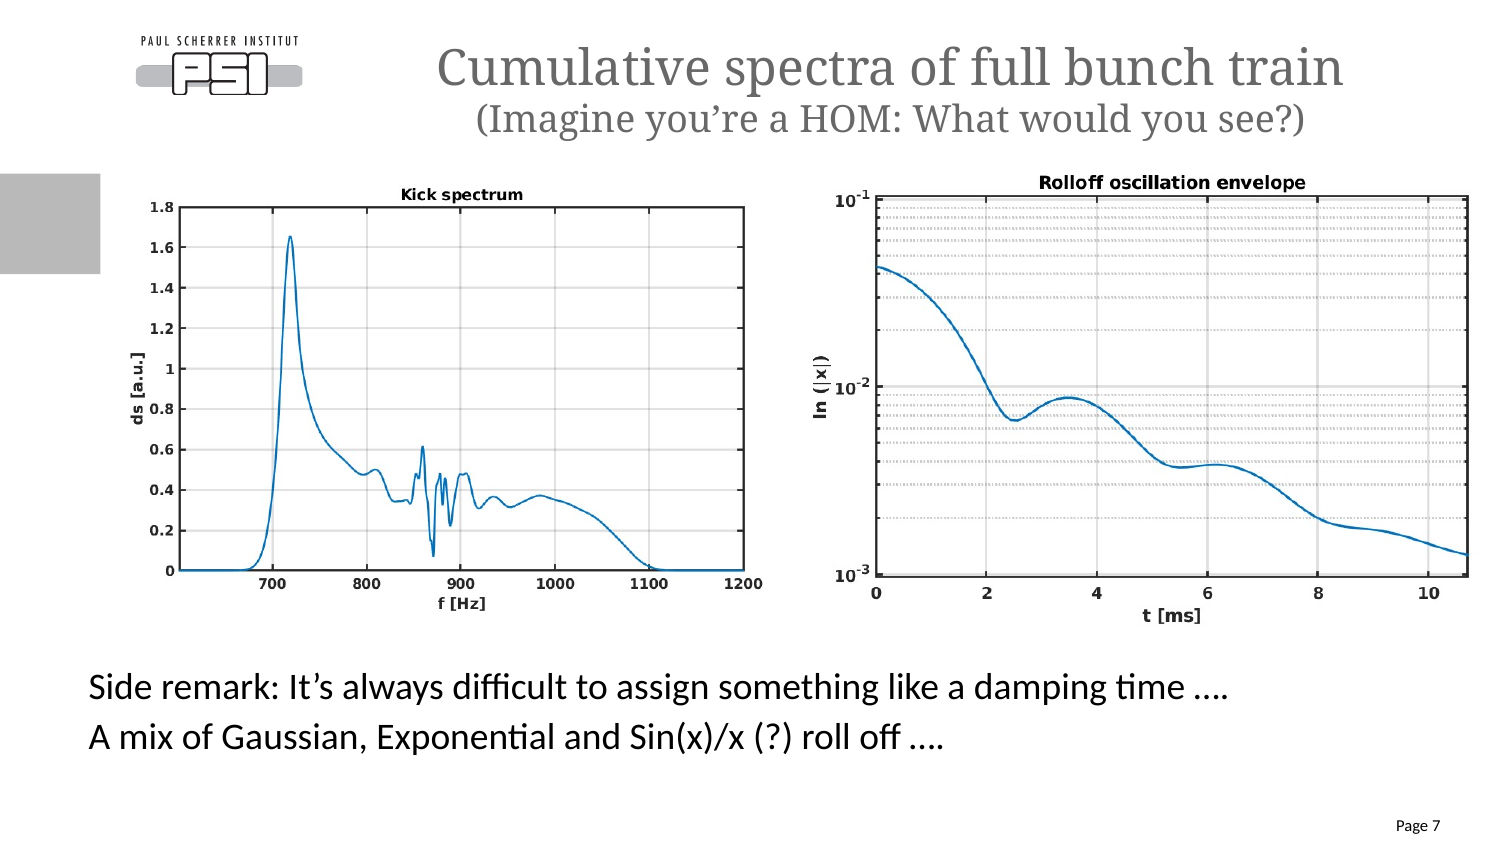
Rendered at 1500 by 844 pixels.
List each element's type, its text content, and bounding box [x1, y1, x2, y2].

picture [796, 161, 1500, 629]
title Cumulative spectra of full bunch train (Imagine you’re a HOM: What would you see?) [340, 35, 1442, 98]
slide_number Page 7 [1346, 814, 1441, 840]
text_box Side remark: It’s always difficult to assign something like a damping time …. A mix of Gaussian, Exponential and Sin(x)/x (?) roll off …. [88, 658, 1459, 777]
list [104, 173, 791, 620]
